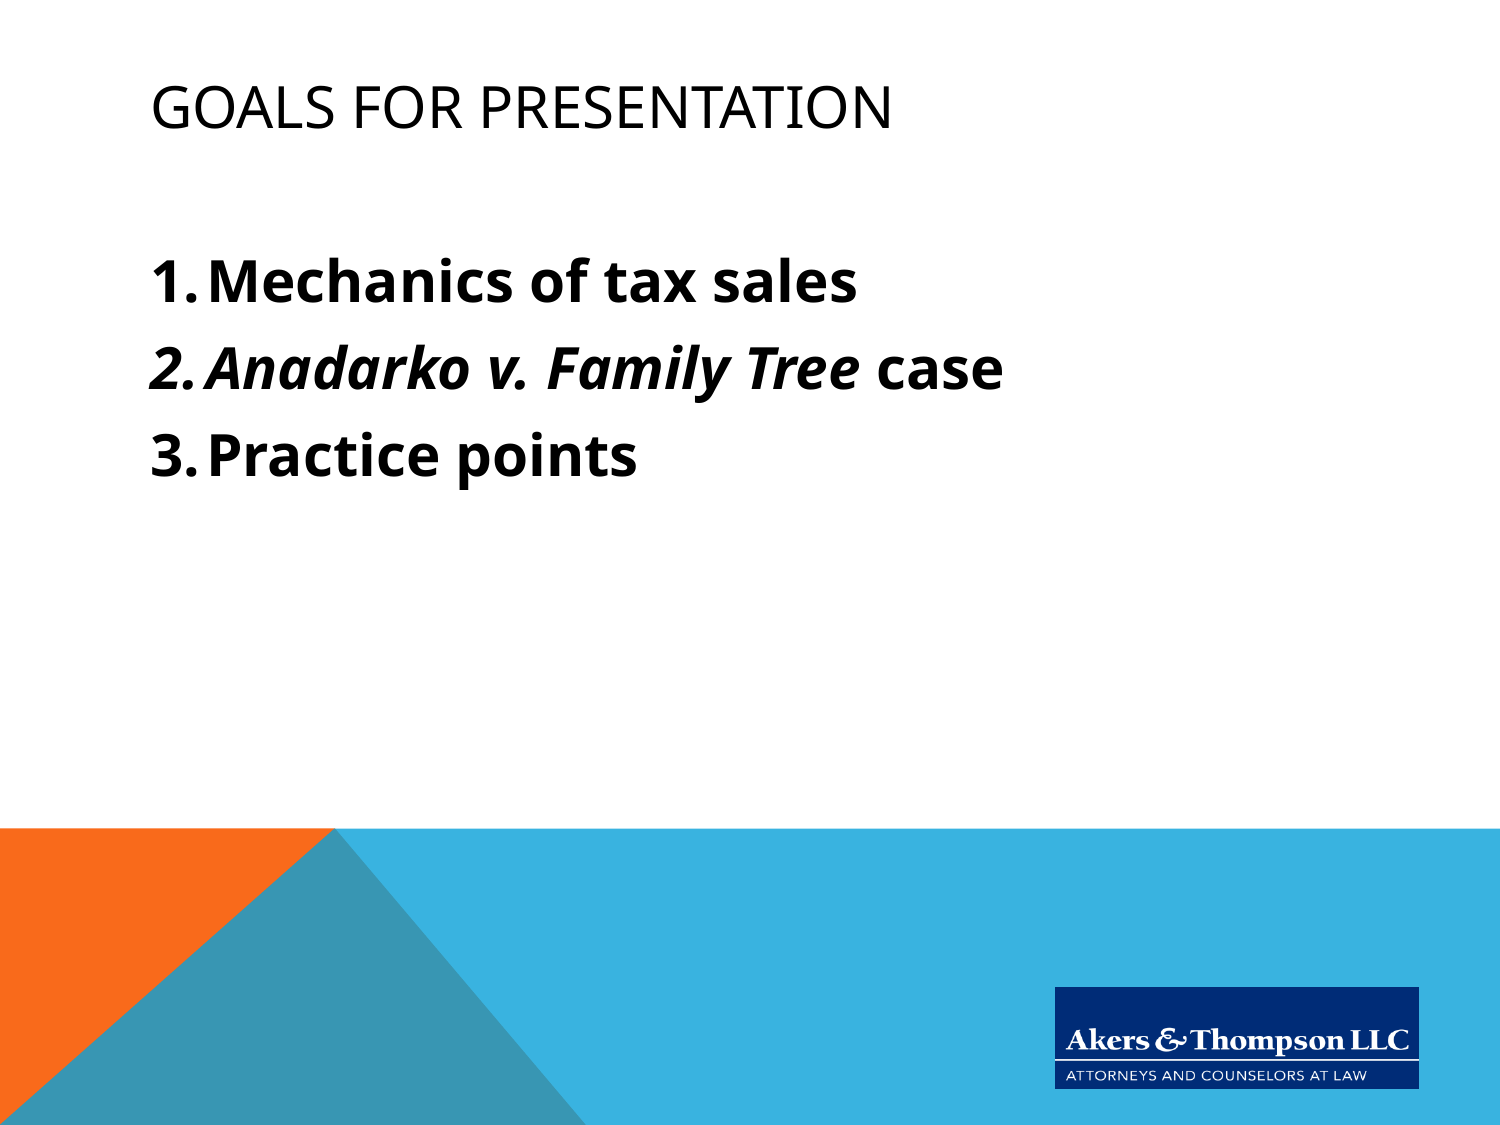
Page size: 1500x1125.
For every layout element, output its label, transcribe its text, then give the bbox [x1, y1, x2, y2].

title Goals for Presentation [135, 60, 1369, 150]
list Mechanics of tax sales Anadarko v. Family Tree case Practice points [135, 180, 1369, 768]
text_box [149, 174, 1125, 330]
picture [1054, 987, 1419, 1090]
